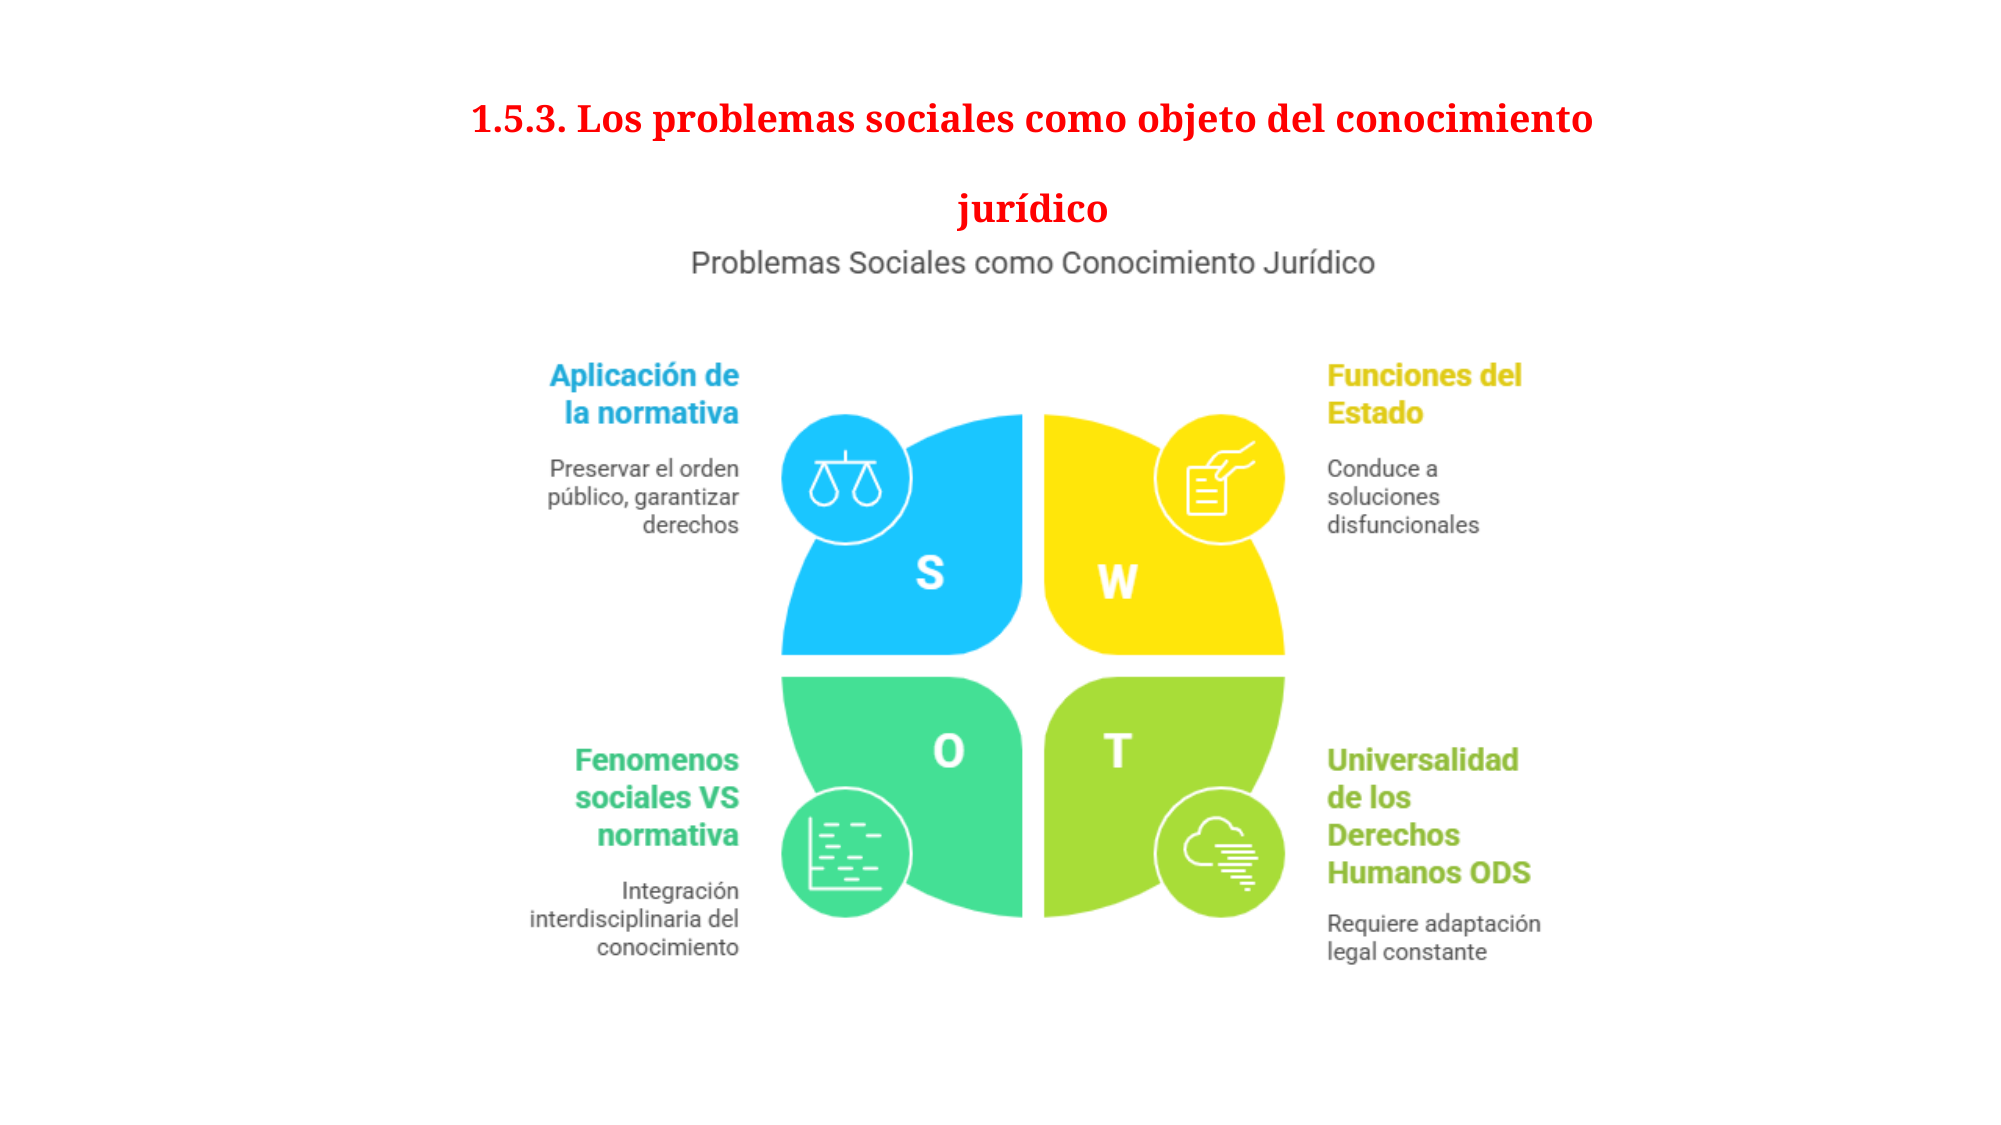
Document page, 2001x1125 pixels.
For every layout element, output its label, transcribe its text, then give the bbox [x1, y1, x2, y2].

text_box 1.5.3. Los problemas sociales como objeto del conocimiento jurídico [415, 42, 1652, 238]
picture [461, 169, 1606, 1080]
